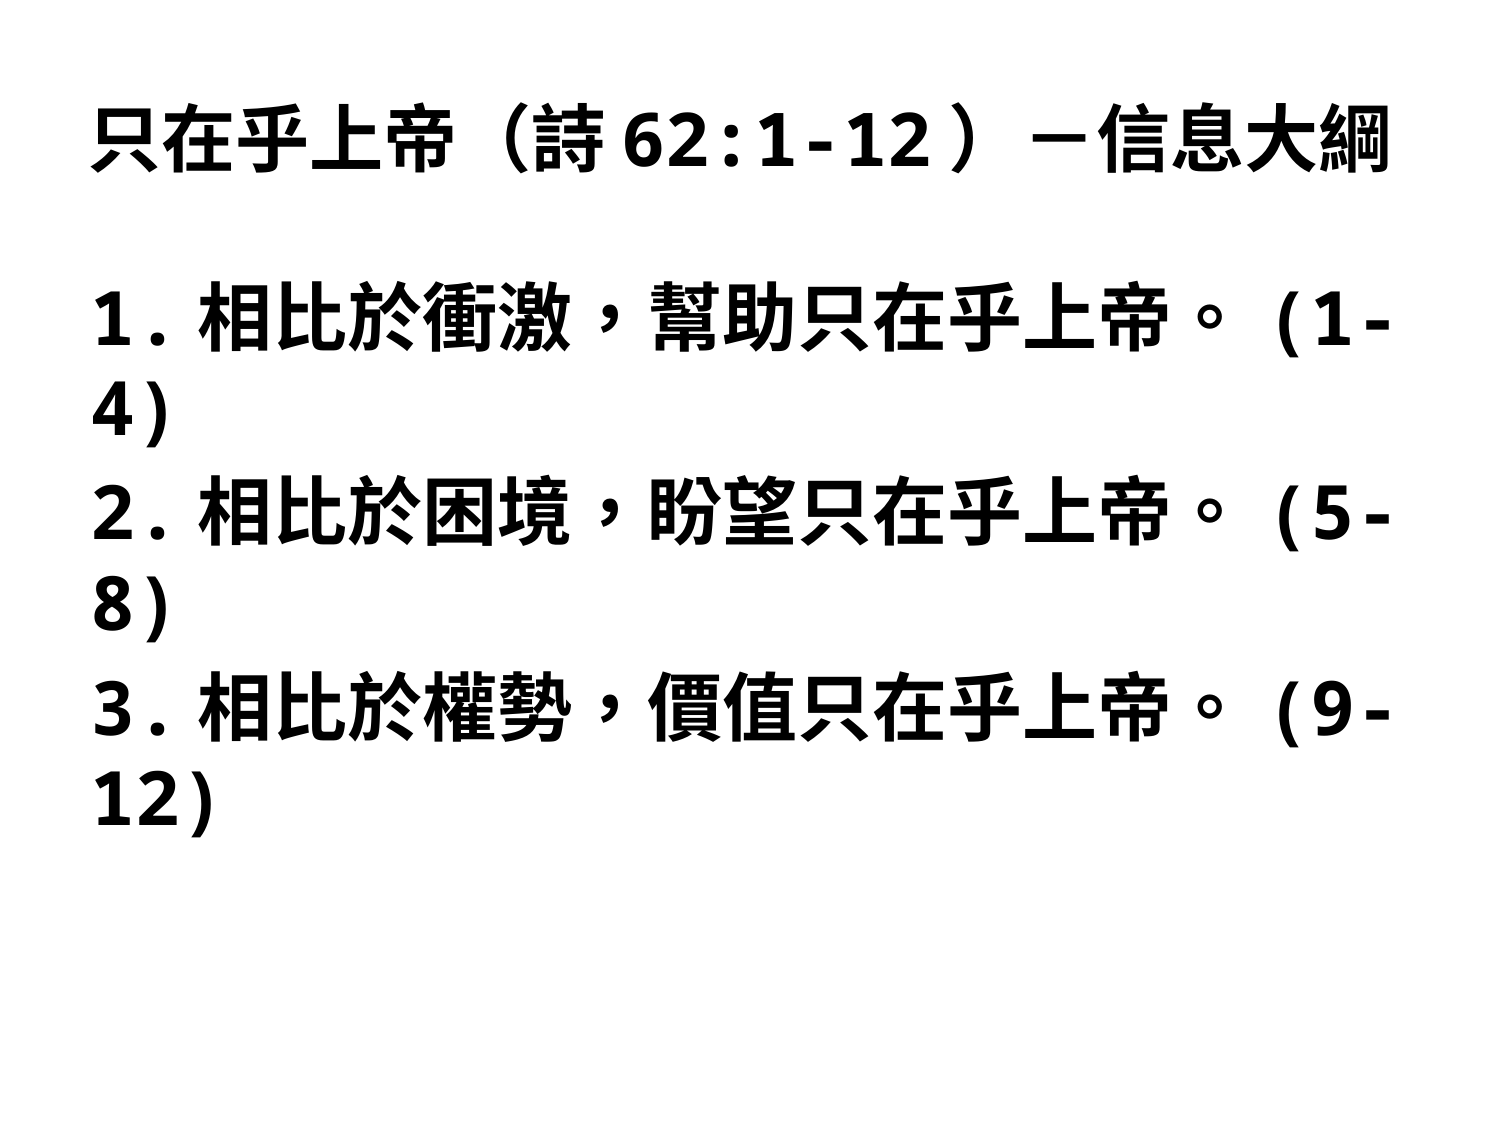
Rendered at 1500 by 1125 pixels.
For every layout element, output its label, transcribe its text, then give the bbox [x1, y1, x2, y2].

title 只在乎上帝（詩62:1-12）－信息大綱 [64, 42, 1415, 231]
list 1.相比於衝激，幫助只在乎上帝。(1-4) 2.相比於困境，盼望只在乎上帝。(5-8) 3.相比於權勢，價值只在乎上帝。(9-12) [75, 262, 1425, 1005]
